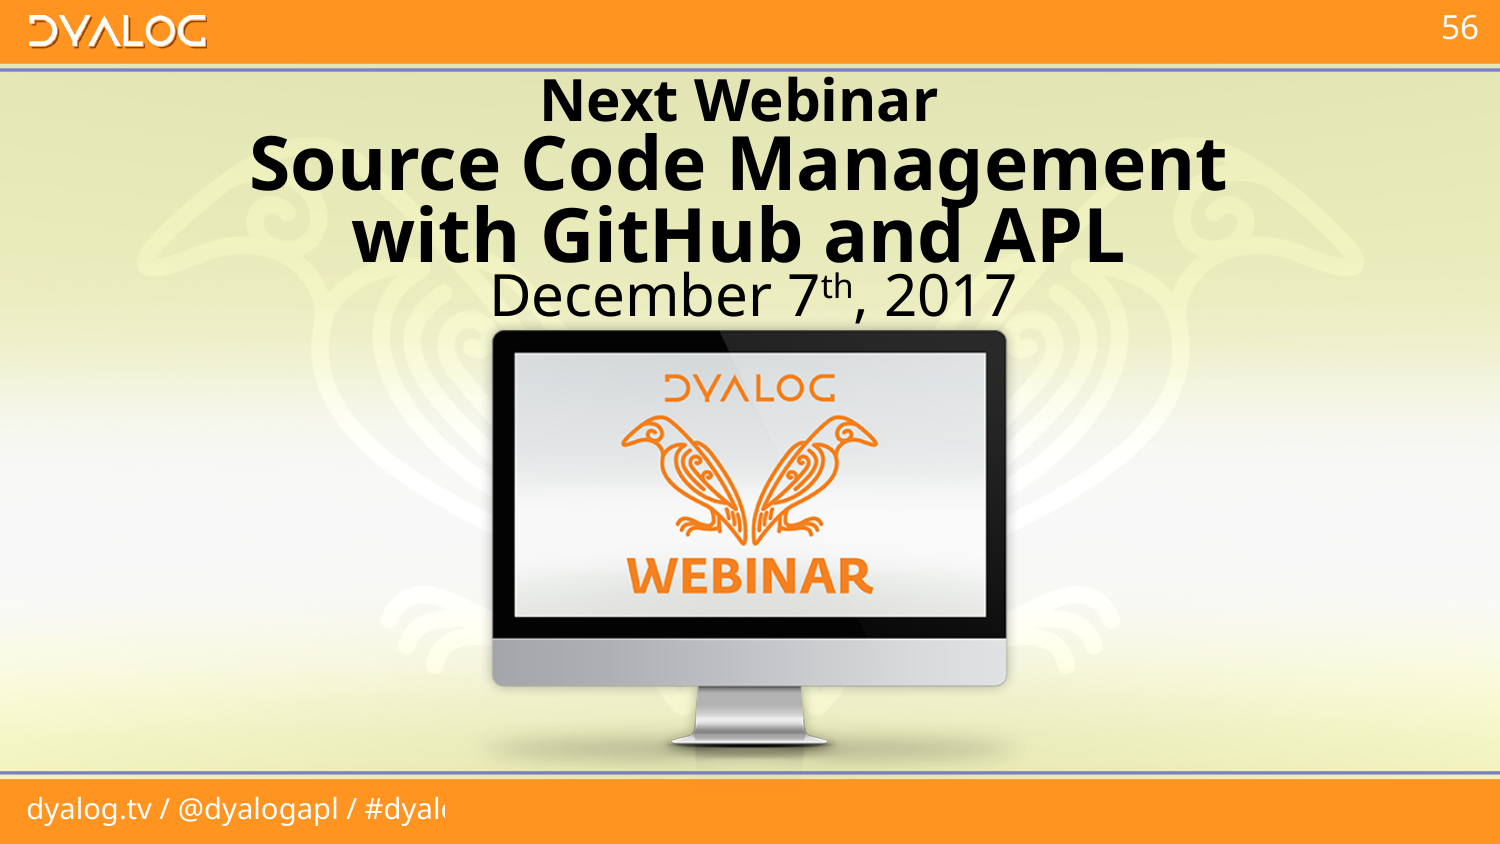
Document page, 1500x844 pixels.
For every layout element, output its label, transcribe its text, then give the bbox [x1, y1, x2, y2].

picture [0, 0, 1500, 844]
list December 7th, 2017 [66, 207, 1425, 279]
title Next Webinar Source Code Management with GitHub and APL [53, 79, 1425, 162]
